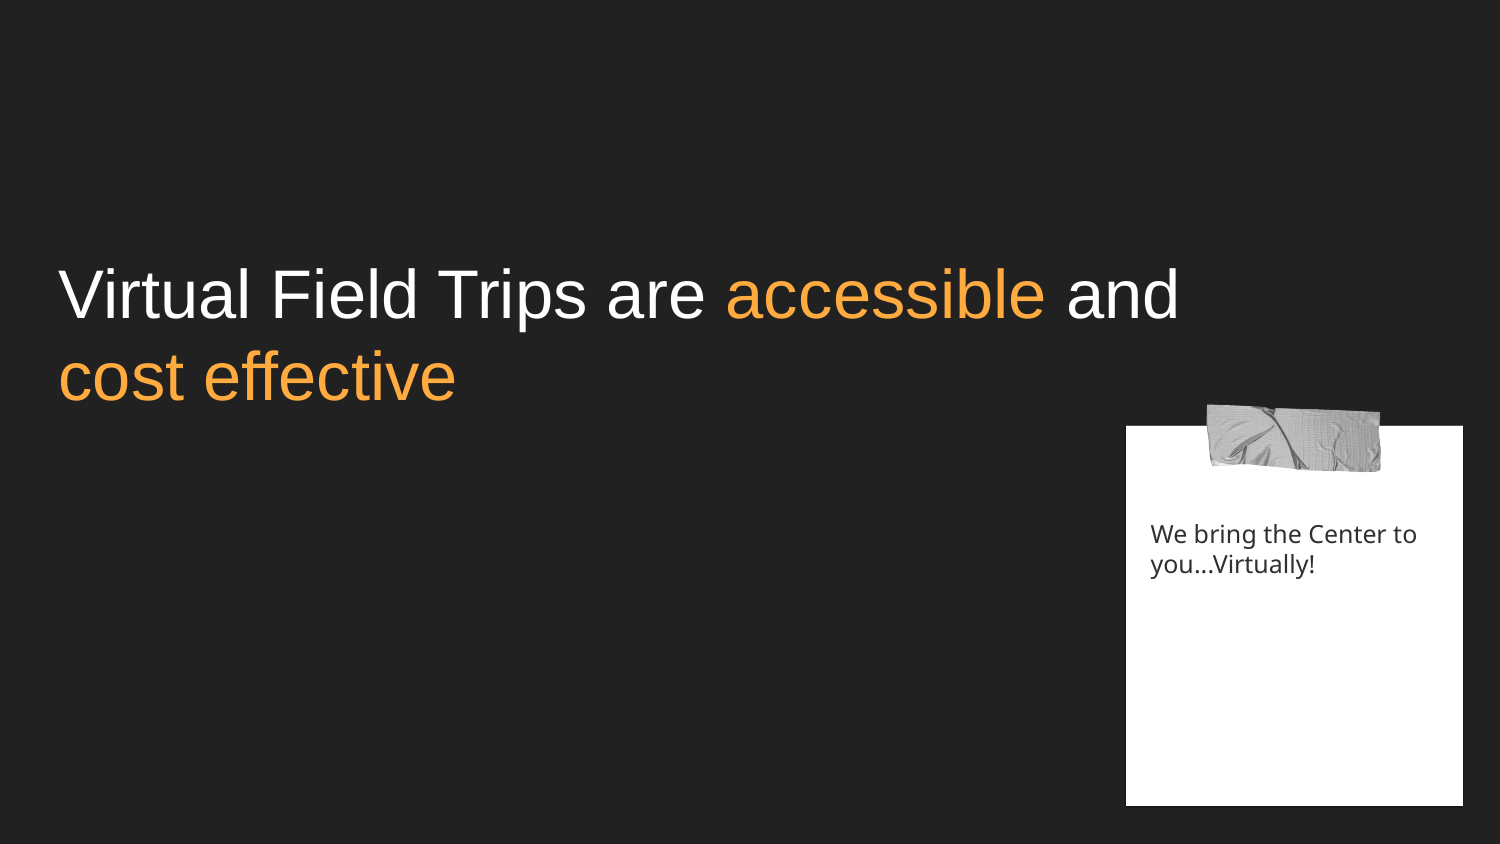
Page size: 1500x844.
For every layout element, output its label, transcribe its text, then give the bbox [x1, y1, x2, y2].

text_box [1112, 403, 1476, 821]
title Virtual Field Trips are accessible and cost effective [43, 123, 1338, 540]
